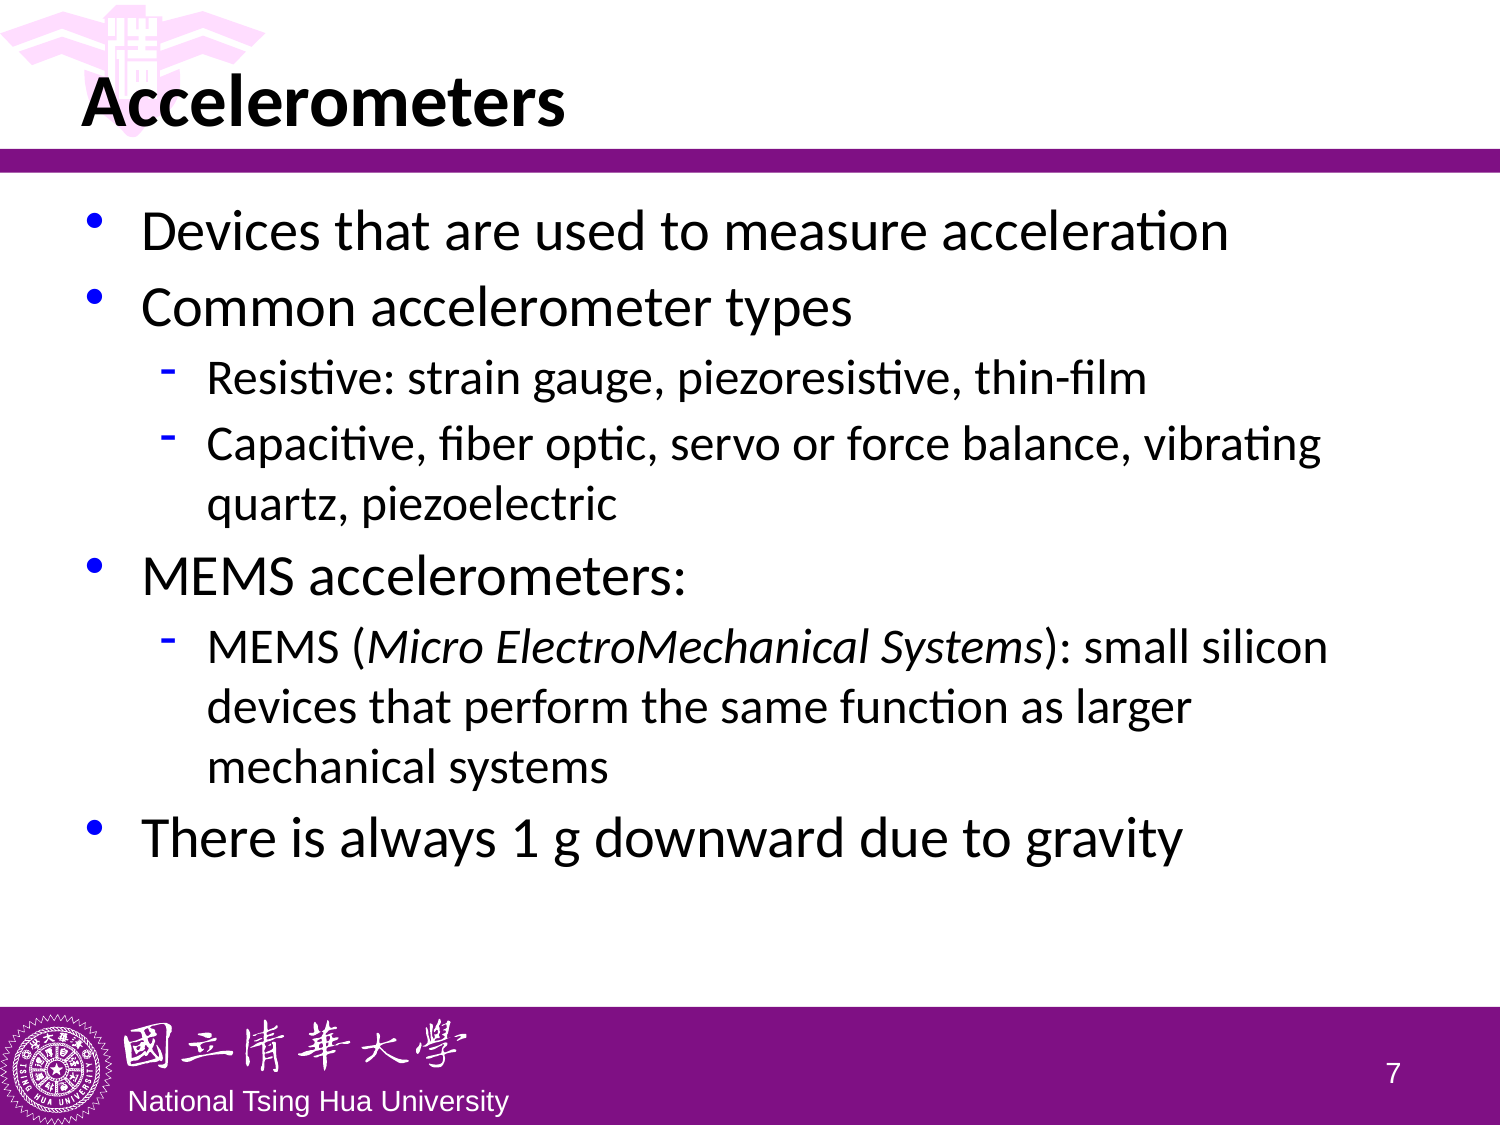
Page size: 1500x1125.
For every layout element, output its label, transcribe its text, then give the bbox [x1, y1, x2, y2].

title Accelerometers [66, 37, 1413, 149]
list Devices that are used to measure acceleration Common accelerometer types Resistive: strain gauge, piezoresistive, thin-film Capacitive, fiber optic, servo or force balance, vibrating quartz, piezoelectric MEMS accelerometers: MEMS (Micro ElectroMechanical Systems): small silicon devices that perform the same function as larger mechanical systems There is always 1 g downward due to gravity [69, 184, 1412, 1000]
slide_number 6 [1104, 1021, 1417, 1097]
